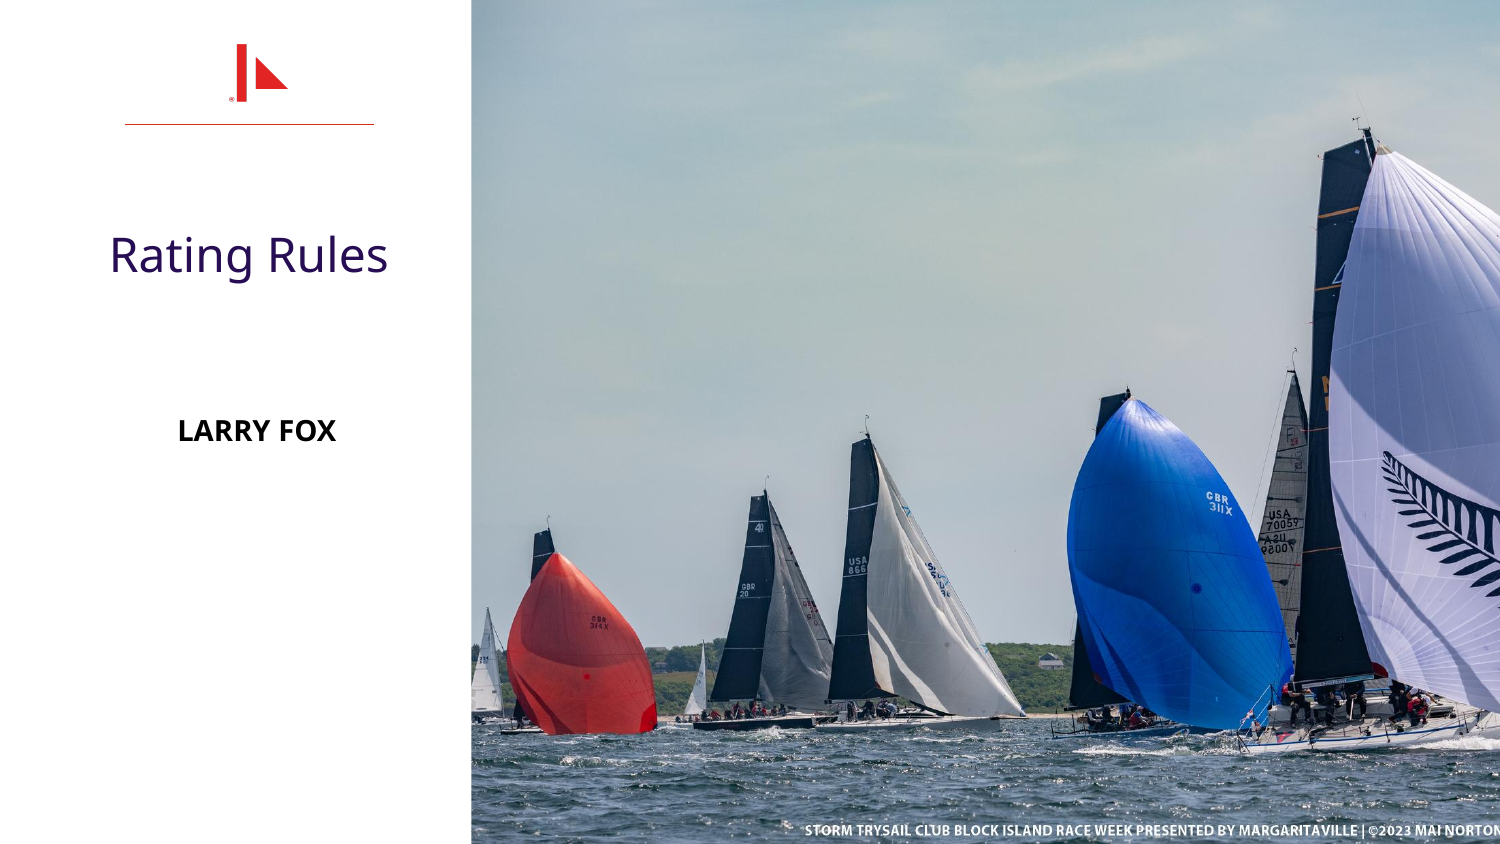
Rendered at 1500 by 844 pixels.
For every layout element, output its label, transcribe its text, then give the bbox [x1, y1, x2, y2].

text_box LARRY FOX [106, 397, 408, 462]
picture [471, 0, 1500, 844]
picture [229, 43, 288, 102]
text_box Rating Rules [0, 179, 466, 319]
